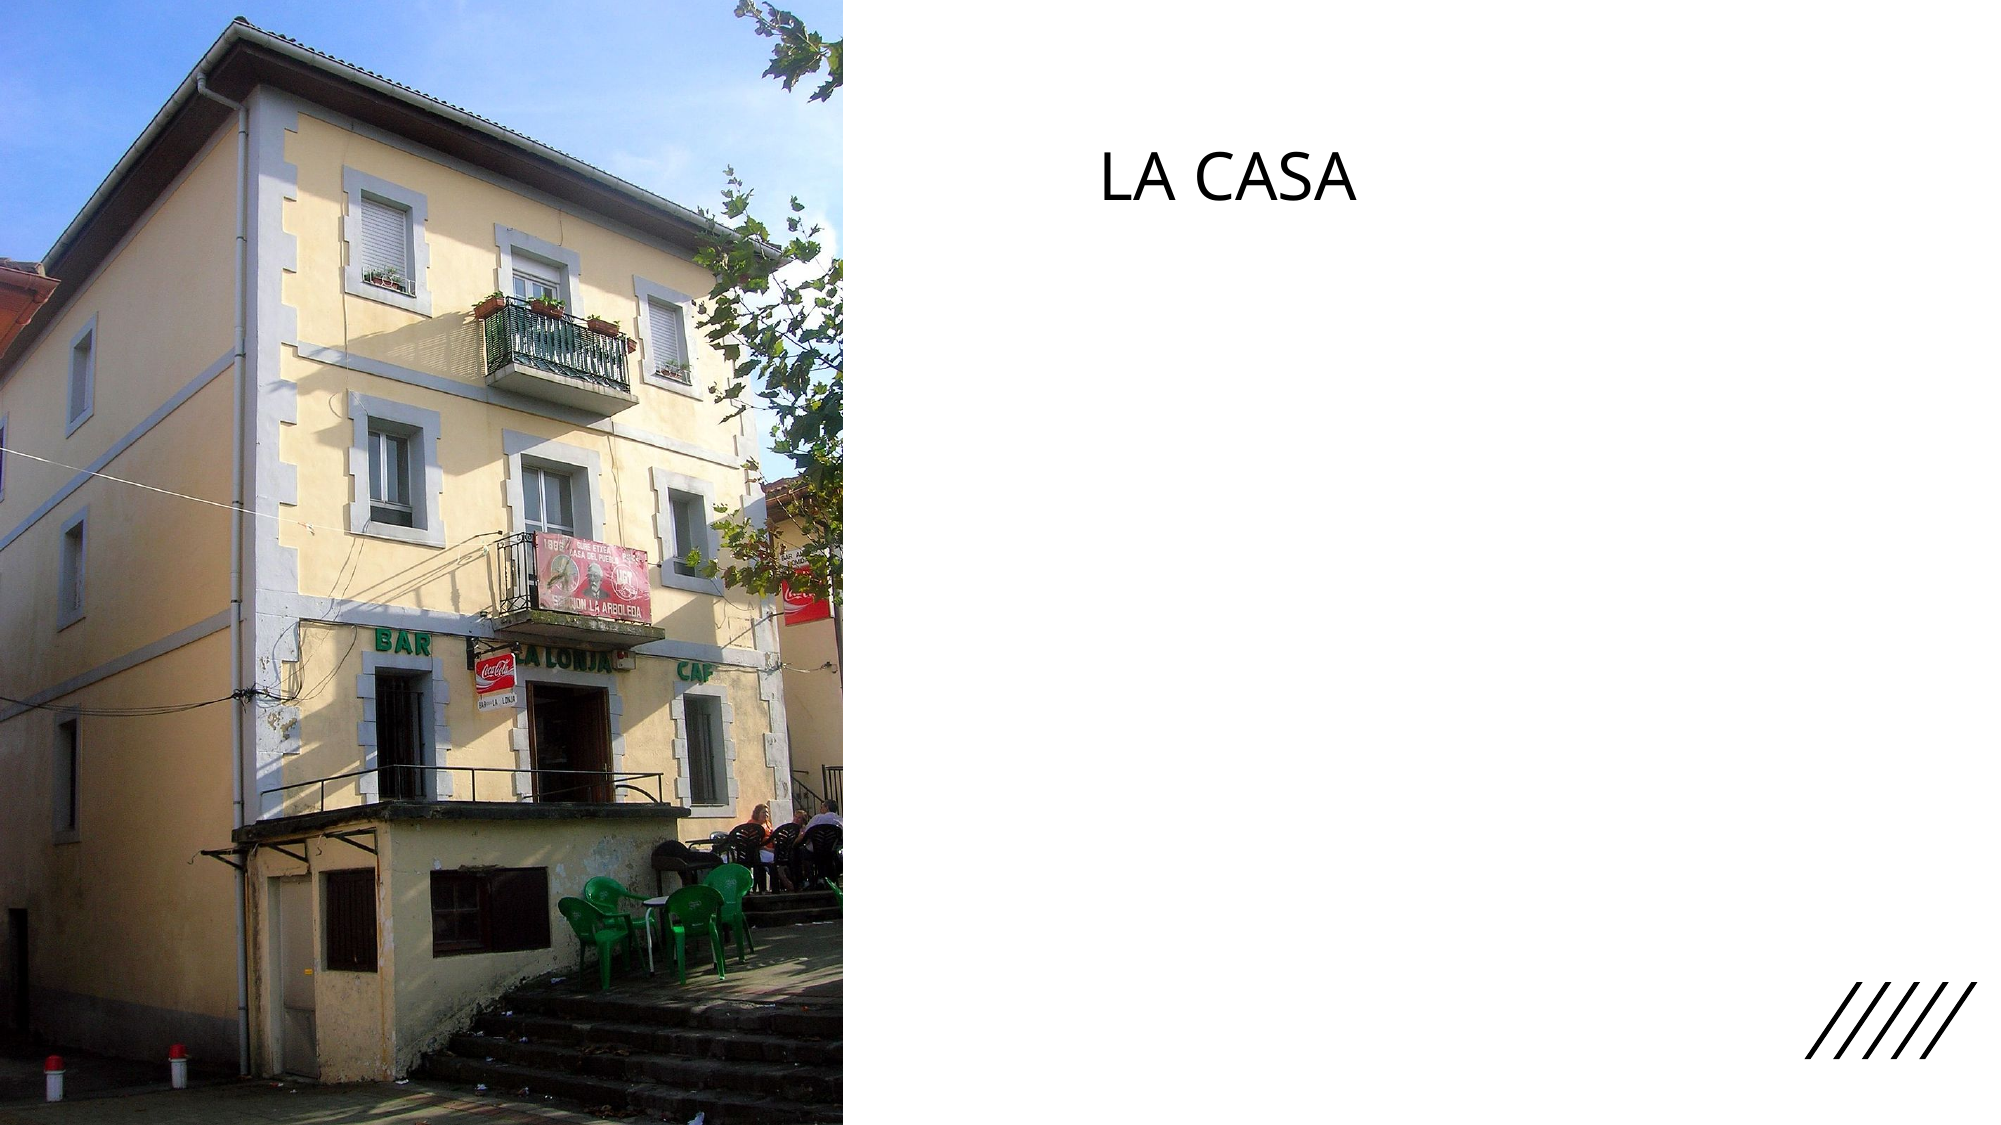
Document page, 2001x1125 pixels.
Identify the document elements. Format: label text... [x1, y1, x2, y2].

picture [0, 0, 843, 1125]
text_box LA CASA [1083, 126, 1724, 221]
